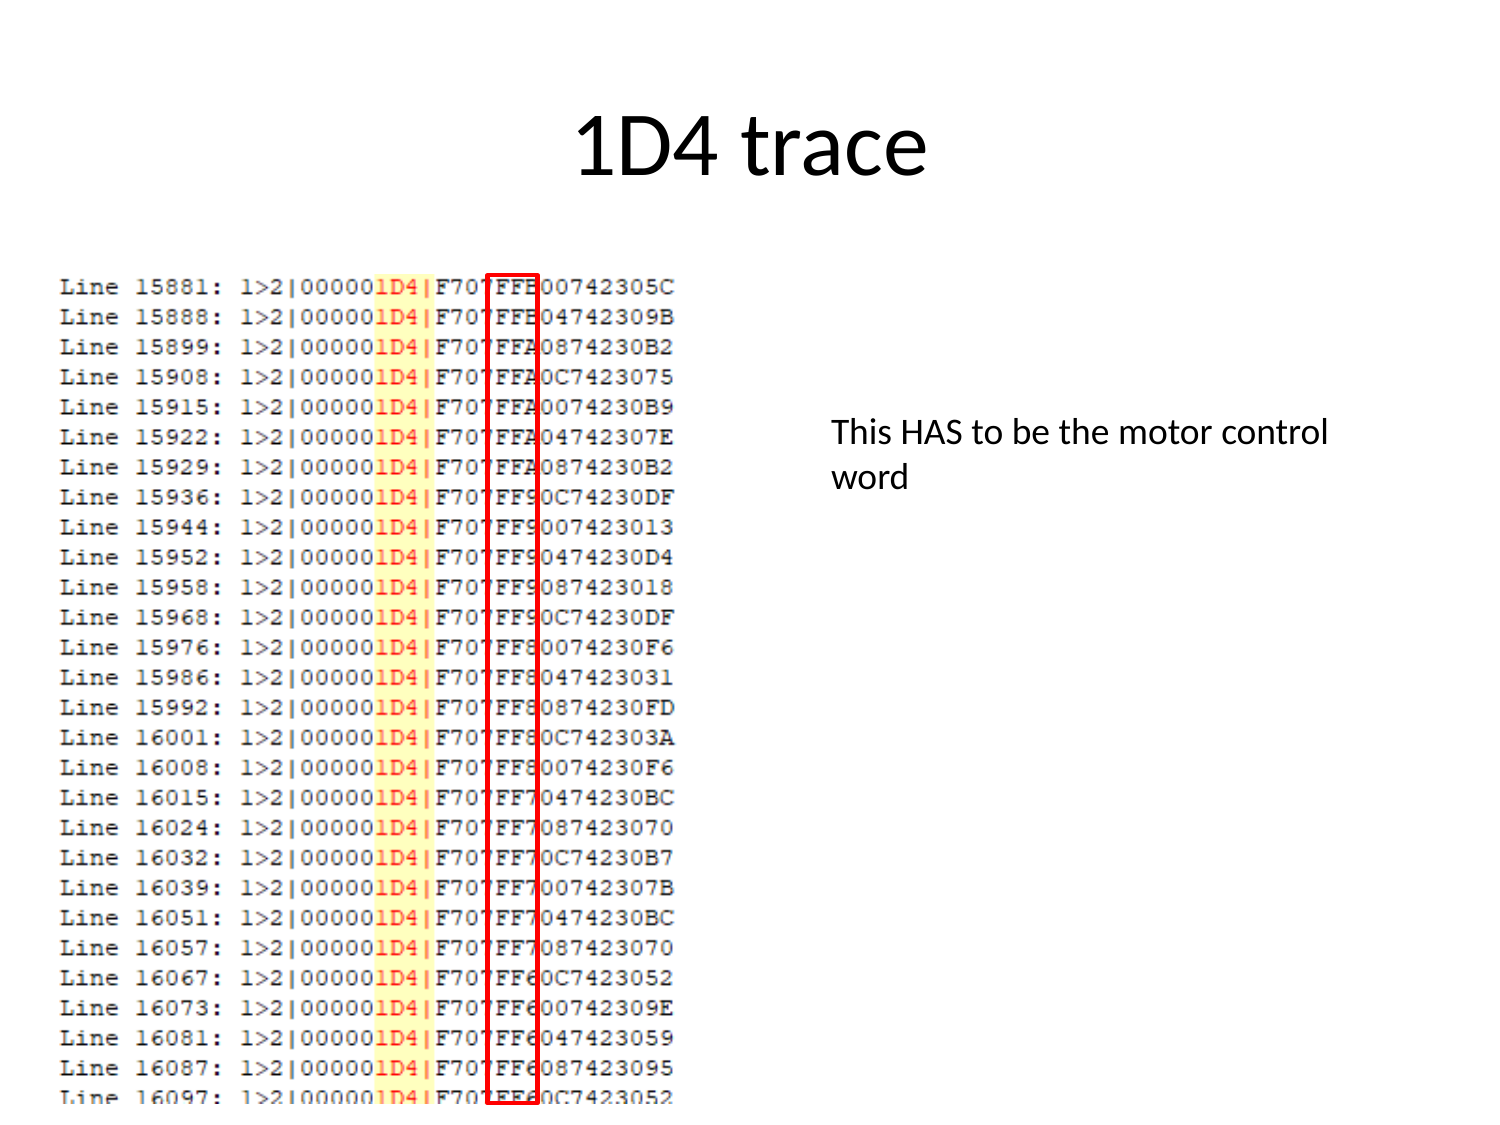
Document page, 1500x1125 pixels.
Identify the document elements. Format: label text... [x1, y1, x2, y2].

title 1D4 trace [75, 45, 1425, 233]
text_box This HAS to be the motor control word [912, 399, 1429, 505]
picture [0, 274, 907, 1104]
